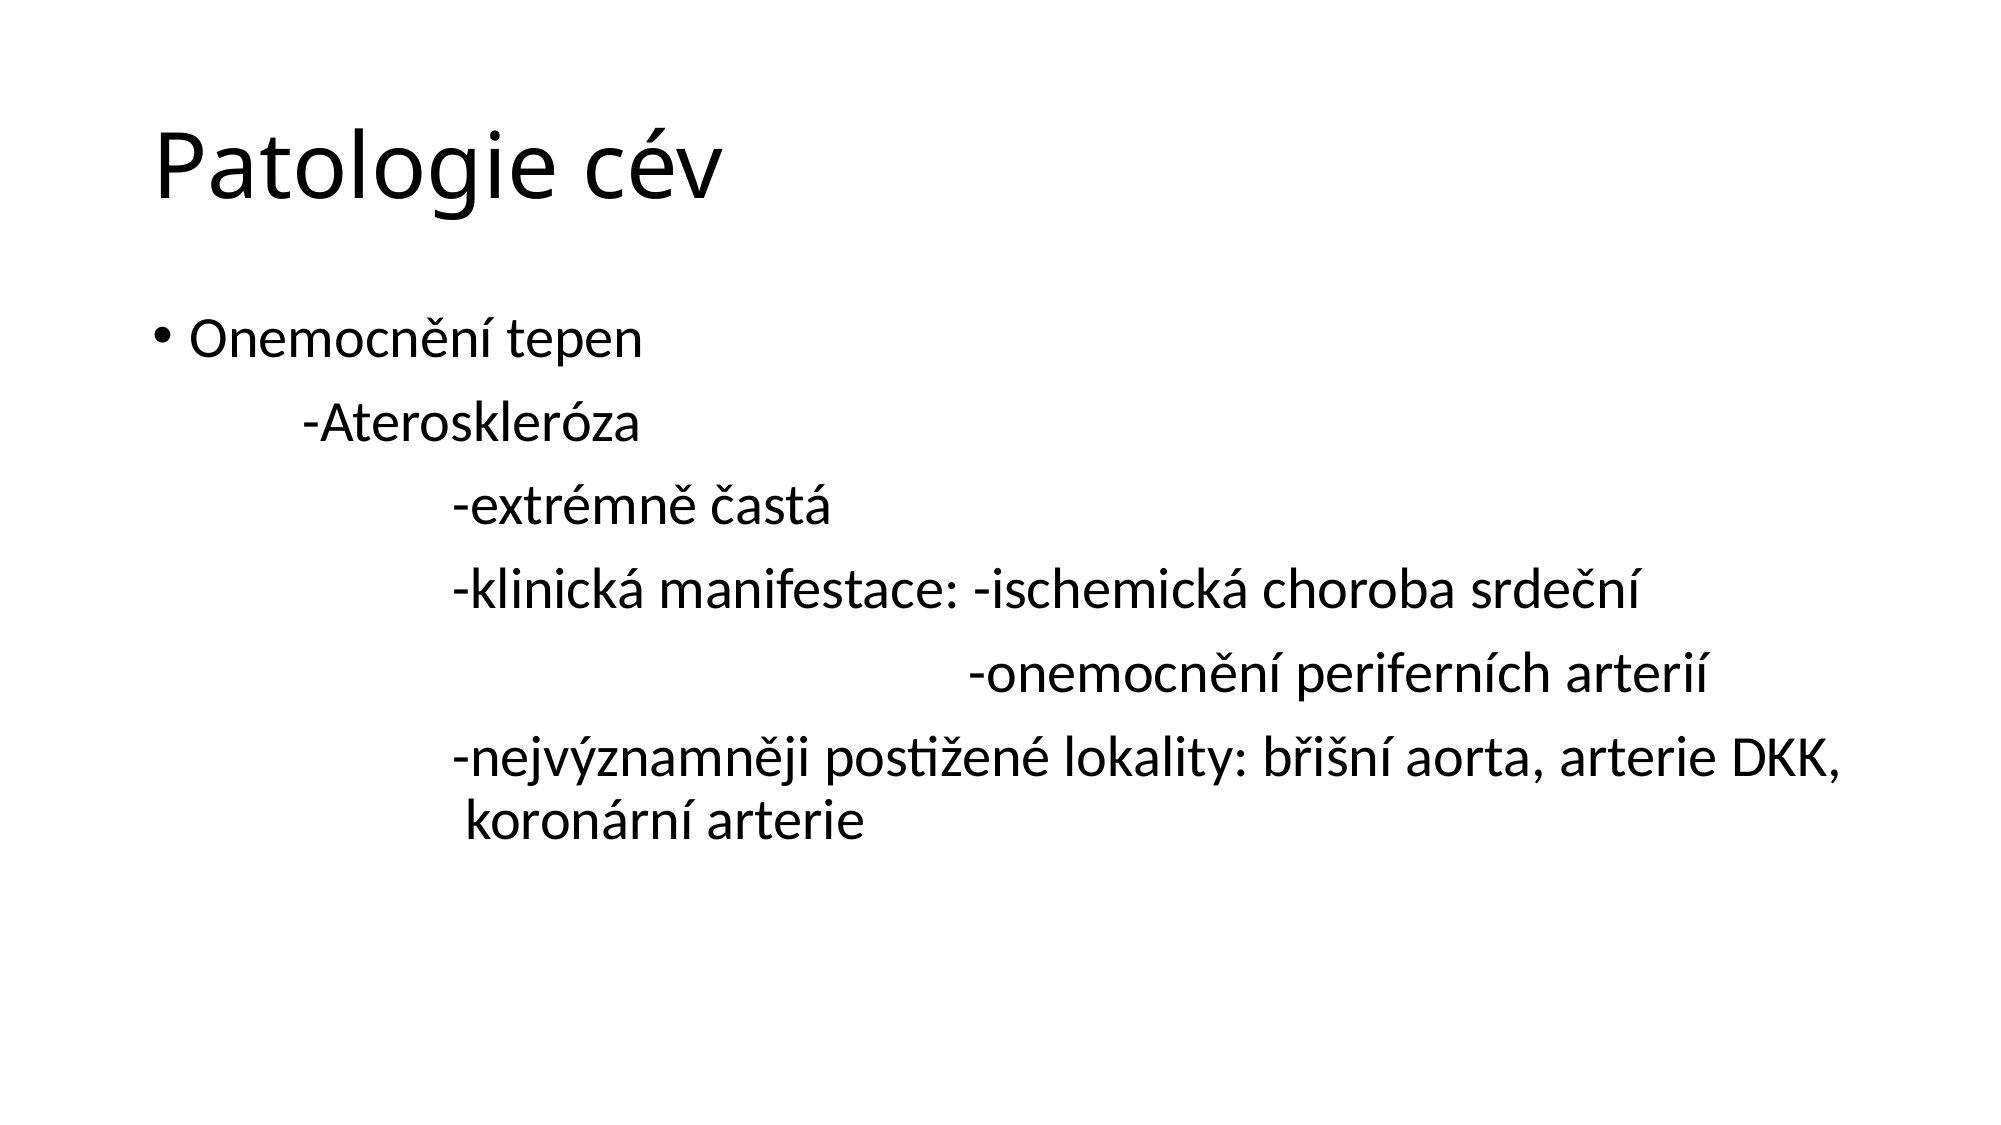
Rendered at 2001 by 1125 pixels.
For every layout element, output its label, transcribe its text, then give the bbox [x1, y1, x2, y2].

list Onemocnění tepen -Ateroskleróza -extrémně častá -klinická manifestace: -ischemická choroba srdeční -onemocnění periferních arterií -nejvýznamněji postižené lokality: břišní aorta, arterie DKK, koronární arterie [137, 299, 1863, 1014]
title Patologie cév [137, 59, 1863, 278]
